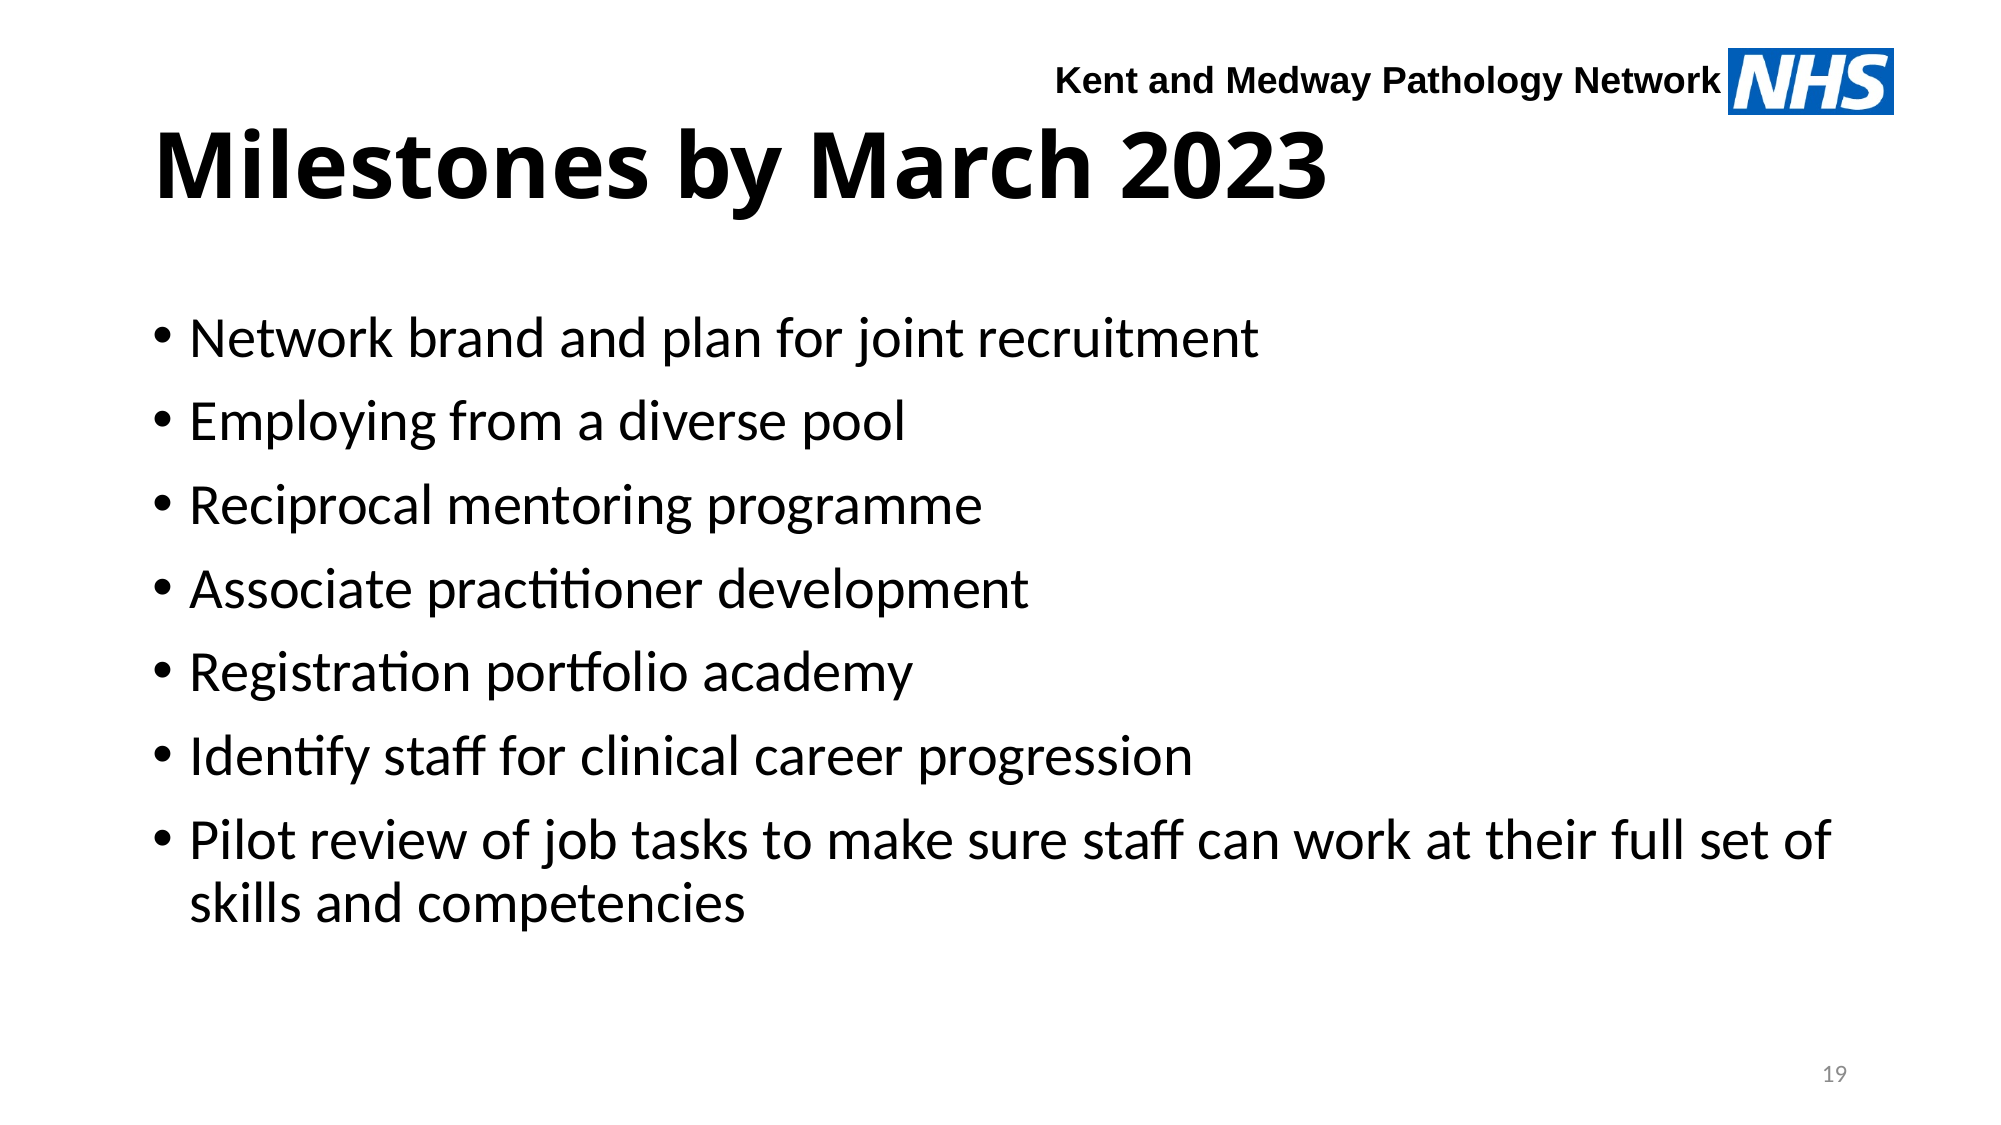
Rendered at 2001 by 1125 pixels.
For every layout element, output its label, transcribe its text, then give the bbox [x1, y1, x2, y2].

text_box Kent and Medway Pathology Network [1040, 48, 1728, 108]
title Milestones by March 2023 [137, 59, 1863, 278]
picture [1728, 48, 1894, 115]
list Network brand and plan for joint recruitment Employing from a diverse pool Reciprocal mentoring programme Associate practitioner development Registration portfolio academy Identify staff for clinical career progression Pilot review of job tasks to make sure staff can work at their full set of skills and competencies [137, 299, 1863, 1103]
